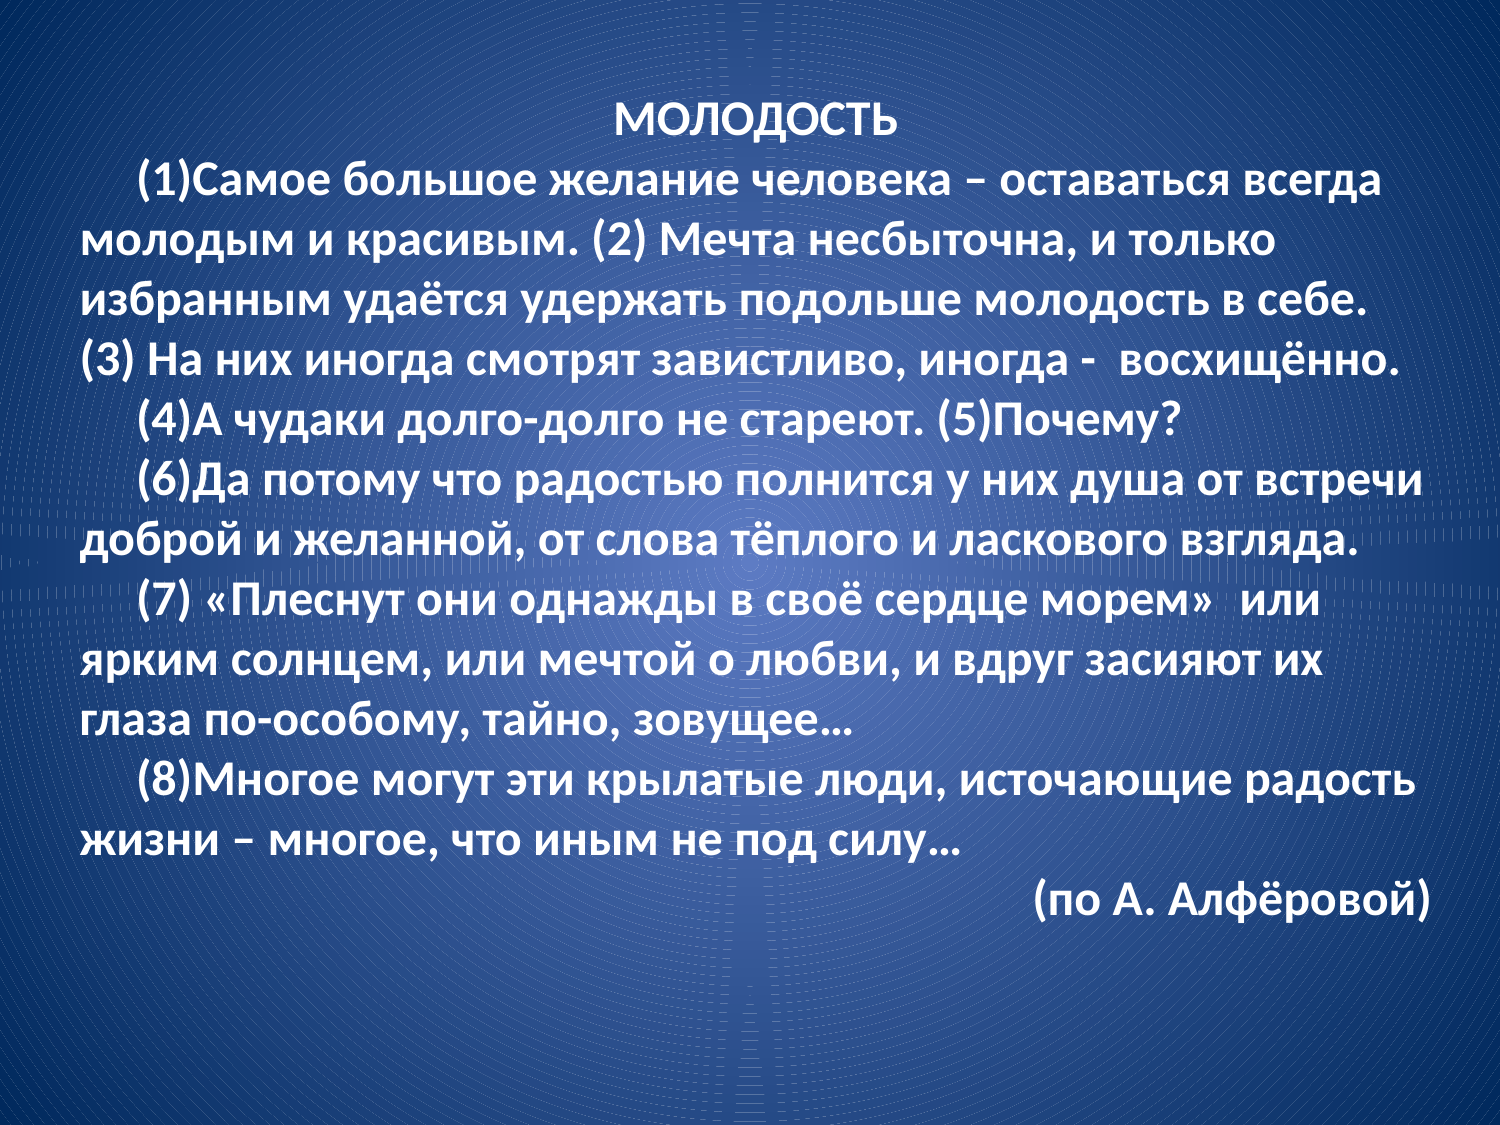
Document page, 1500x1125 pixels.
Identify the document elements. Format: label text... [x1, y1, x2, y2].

text_box МОЛОДОСТЬ (1)Самое большое желание человека – оставаться всегда молодым и красивым. (2) Мечта несбыточна, и только избранным удаётся удержать подольше молодость в себе. (3) На них иногда смотрят завистливо, иногда - восхищённо. (4)А чудаки долго-долго не стареют. (5)Почему? (6)Да потому что радостью полнится у них душа от встречи доброй и желанной, от слова тёплого и ласкового взгляда. (7) «Плеснут они однажды в своё сердце морем» или ярким солнцем, или мечтой о любви, и вдруг засияют их глаза по-особому, тайно, зовущее… (8)Многое могут эти крылатые люди, источающие радость жизни – многое, что иным не под силу… (по А. Алфёровой) [64, 78, 1447, 978]
